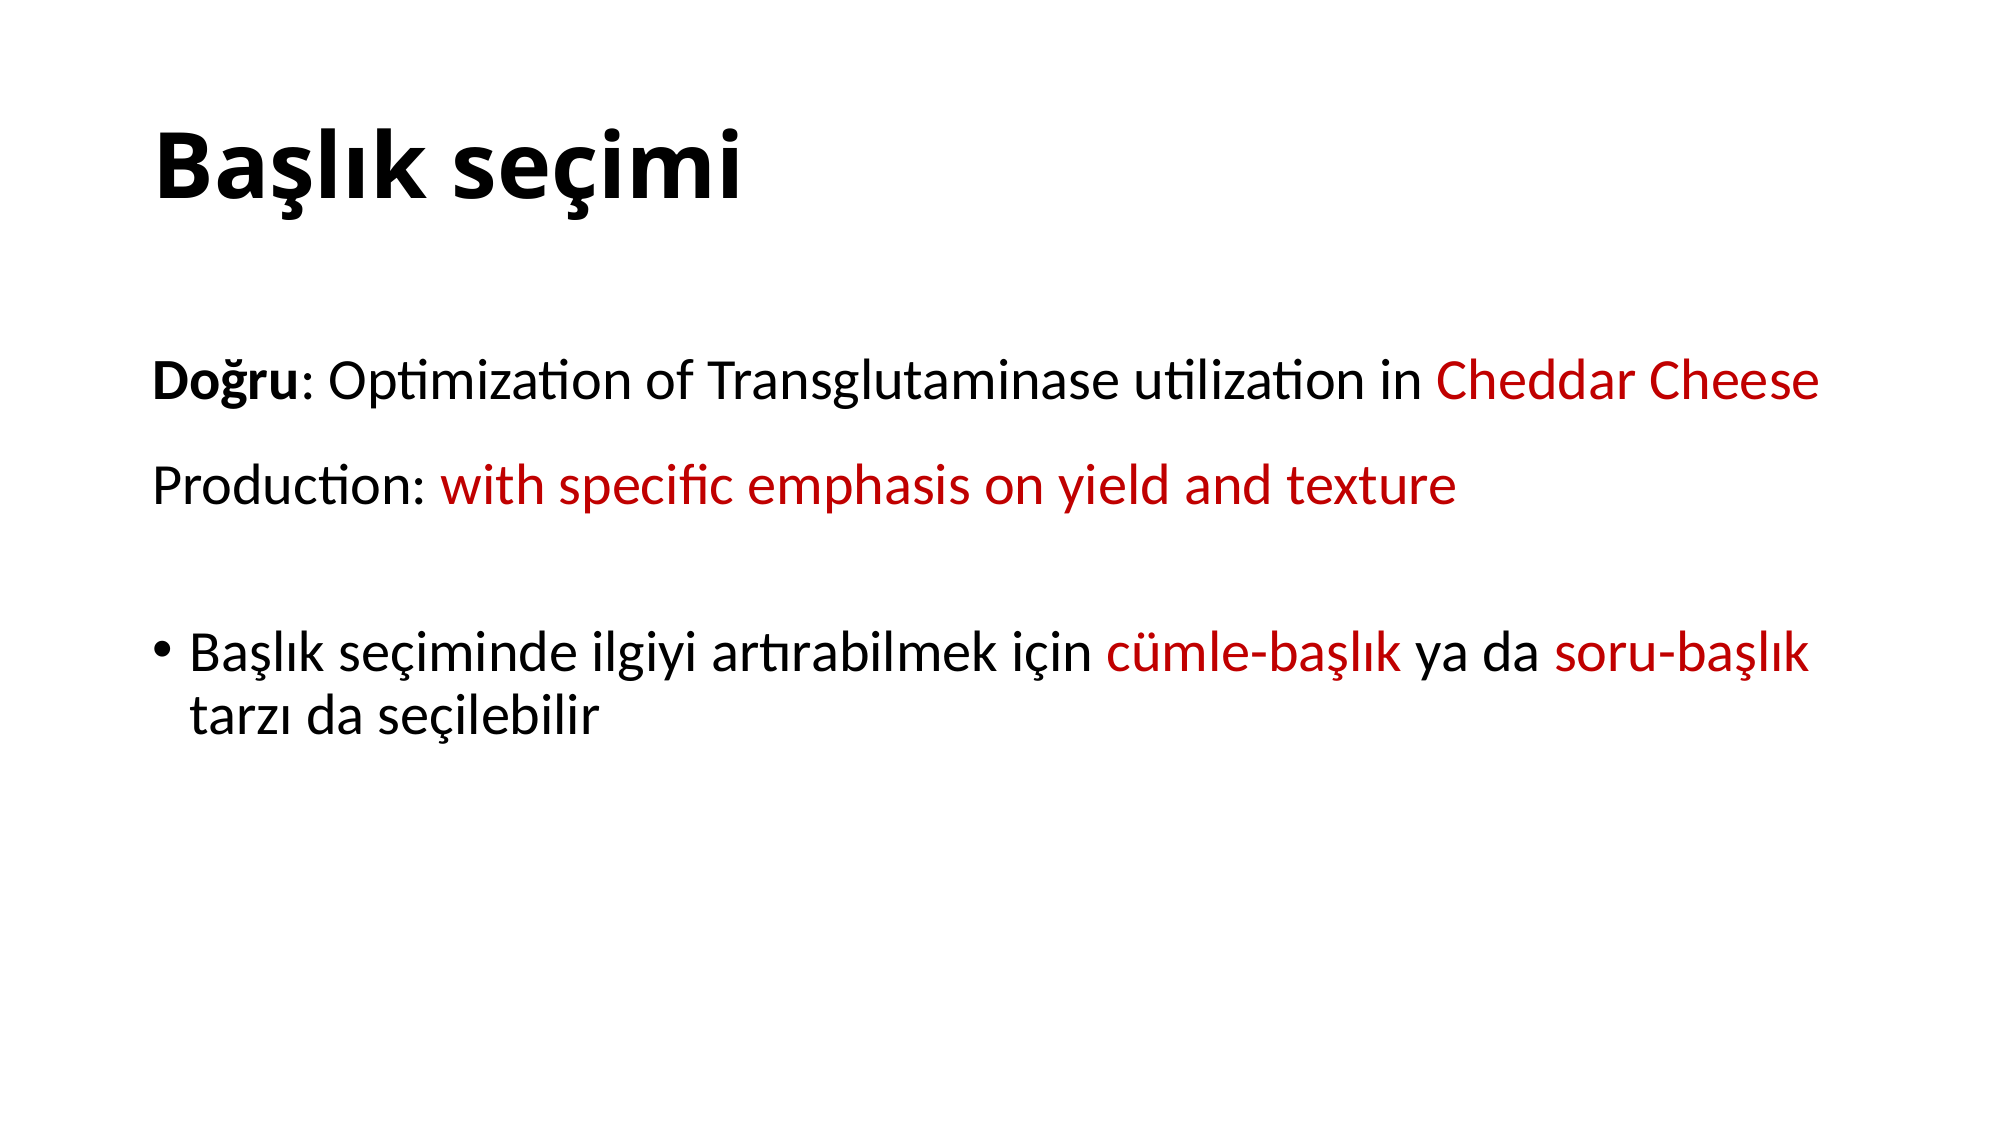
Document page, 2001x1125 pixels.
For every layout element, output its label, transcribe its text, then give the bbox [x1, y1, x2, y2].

list Doğru: Optimization of Transglutaminase utilization in Cheddar Cheese Production: with specific emphasis on yield and texture Başlık seçiminde ilgiyi artırabilmek için cümle-başlık ya da soru-başlık tarzı da seçilebilir [137, 299, 1863, 1014]
title Başlık seçimi [137, 59, 1863, 278]
